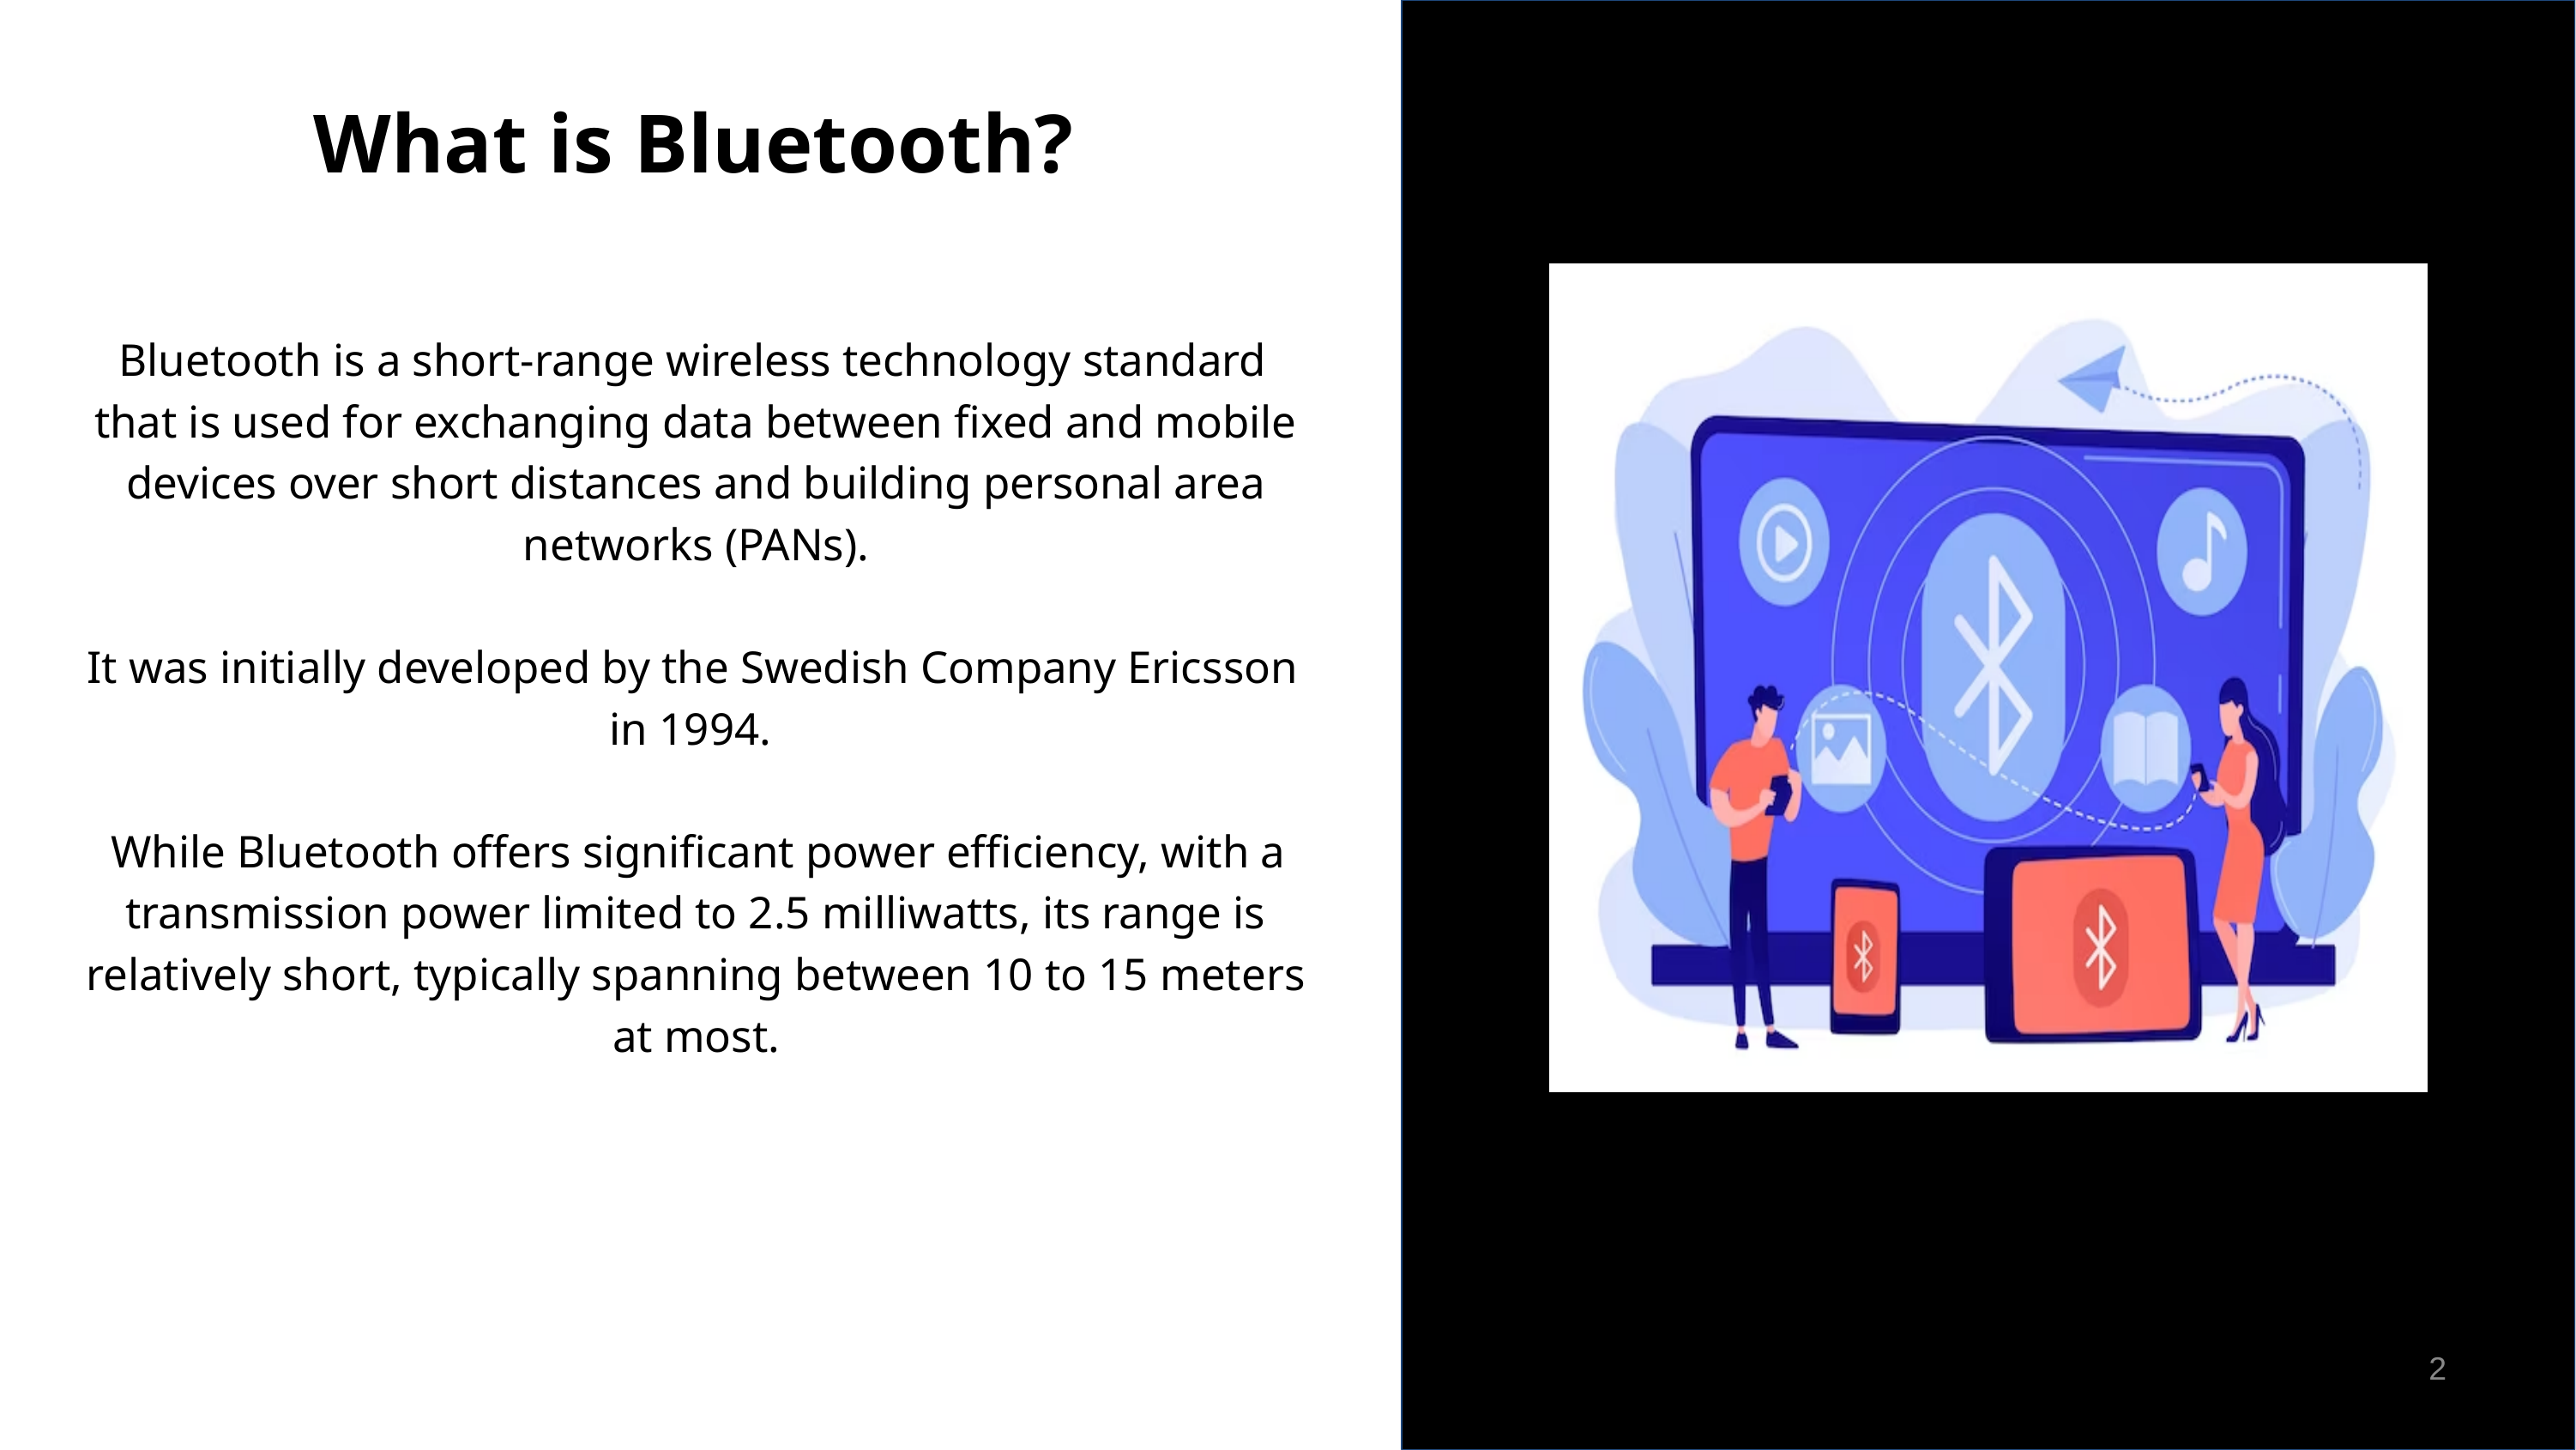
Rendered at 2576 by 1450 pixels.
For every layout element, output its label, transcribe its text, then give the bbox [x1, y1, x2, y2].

title What is Bluetooth? [215, 91, 1170, 322]
text_box [1401, 0, 2576, 1450]
picture [1548, 263, 2428, 1093]
slide_number ‹#› [1854, 1348, 2446, 1450]
text_box Bluetooth is a short-range wireless technology standard that is used for exchanging data between fixed and mobile devices over short distances and building personal area networks (PANs). It was initially developed by the Swedish Company Ericsson in 1994. While Bluetooth offers significant power efficiency, with a transmission power limited to 2.5 milliwatts, its range is relatively short, typically spanning between 10 to 15 meters at most. [72, 322, 1313, 1122]
